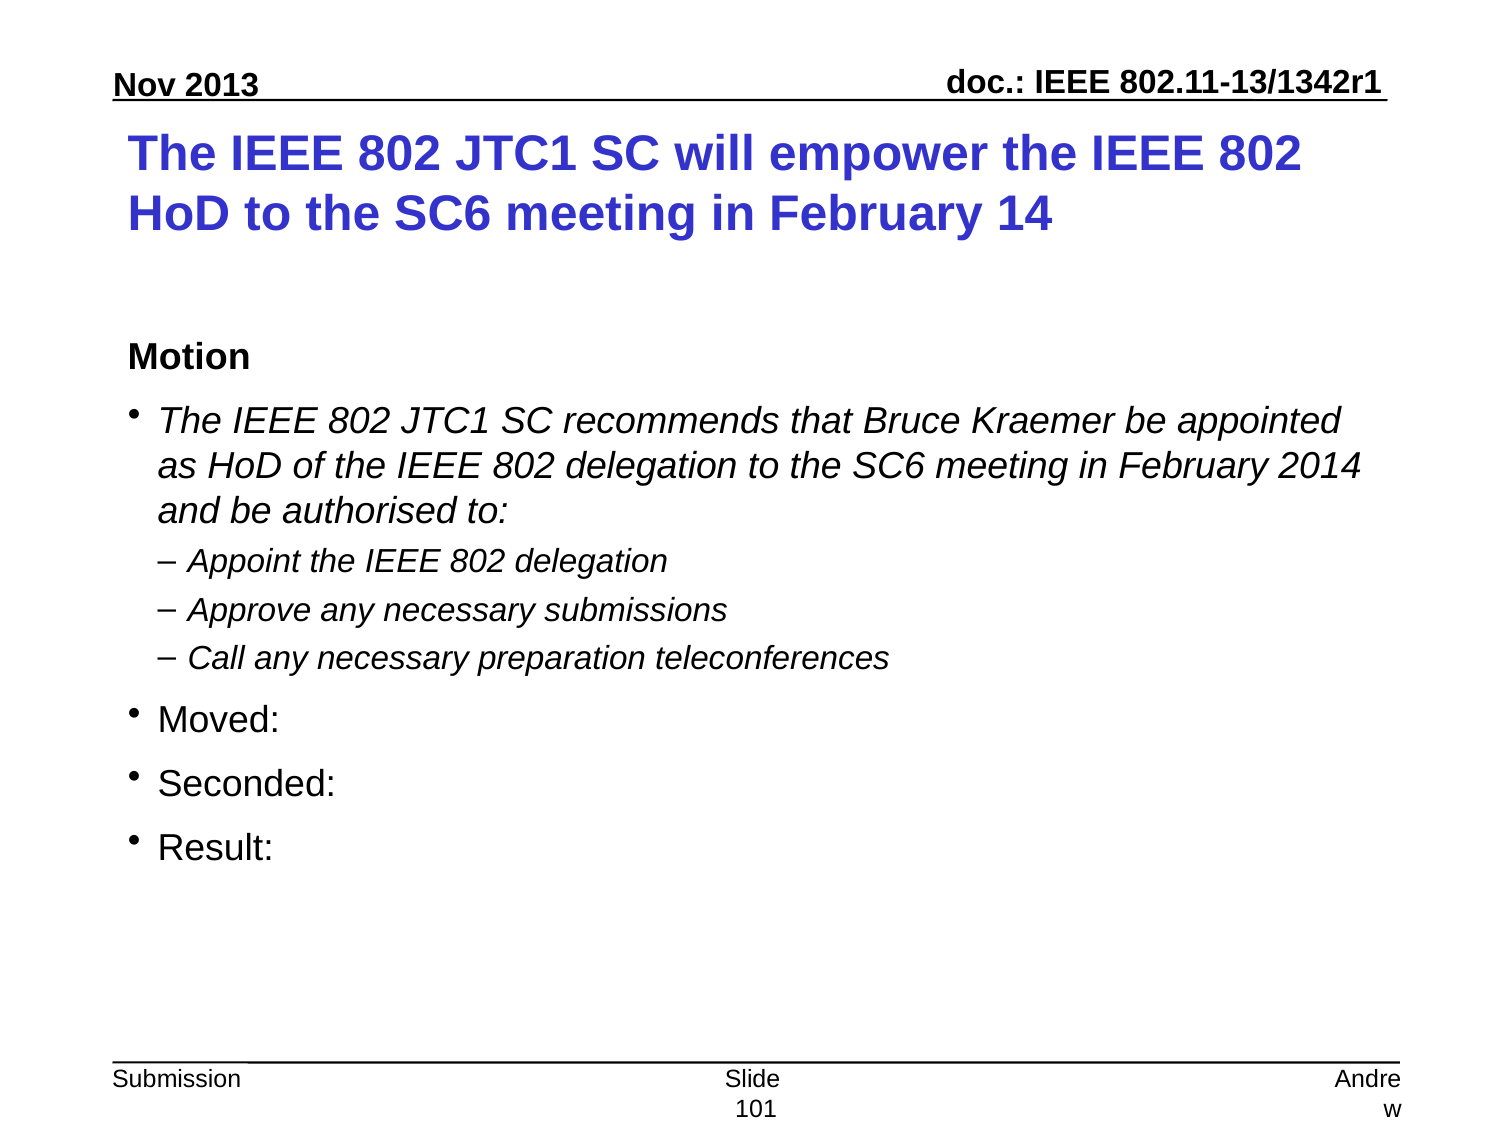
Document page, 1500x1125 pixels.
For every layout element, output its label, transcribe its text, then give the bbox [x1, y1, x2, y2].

list Motion The IEEE 802 JTC1 SC recommends that Bruce Kraemer be appointed as HoD of the IEEE 802 delegation to the SC6 meeting in February 2014 and be authorised to: Appoint the IEEE 802 delegation Approve any necessary submissions Call any necessary preparation teleconferences Moved: Seconded: Result: [112, 324, 1388, 1000]
title The IEEE 802 JTC1 SC will empower the IEEE 802 HoD to the SC6 meeting in February 14 [112, 112, 1388, 288]
footer Andrew Myles, Cisco [1320, 1061, 1402, 1093]
slide_number Slide 101 [709, 1061, 803, 1093]
